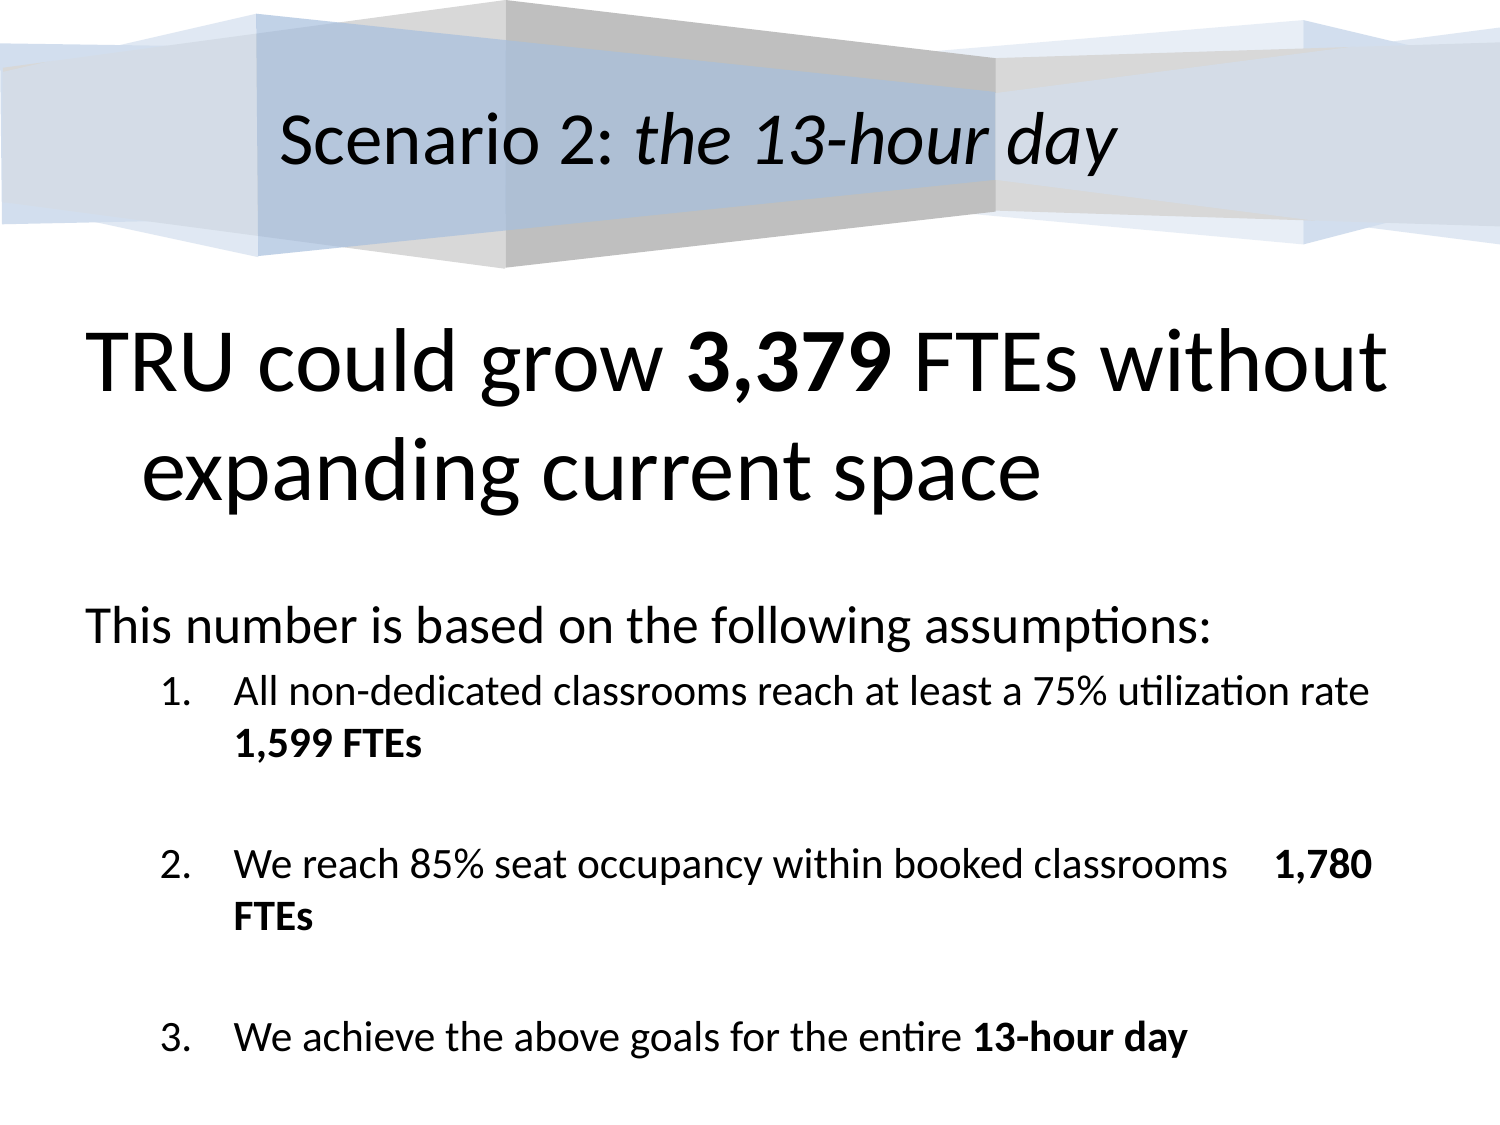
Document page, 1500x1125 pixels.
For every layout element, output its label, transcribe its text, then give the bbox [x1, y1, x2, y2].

list TRU could grow 3,379 FTEs without expanding current space This number is based on the following assumptions: All non-dedicated classrooms reach at least a 75% utilization rate 1,599 FTEs 2. We reach 85% seat occupancy within booked classrooms 1,780 FTEs 3. We achieve the above goals for the entire 13-hour day [70, 292, 1421, 1079]
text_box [0, 0, 1500, 269]
